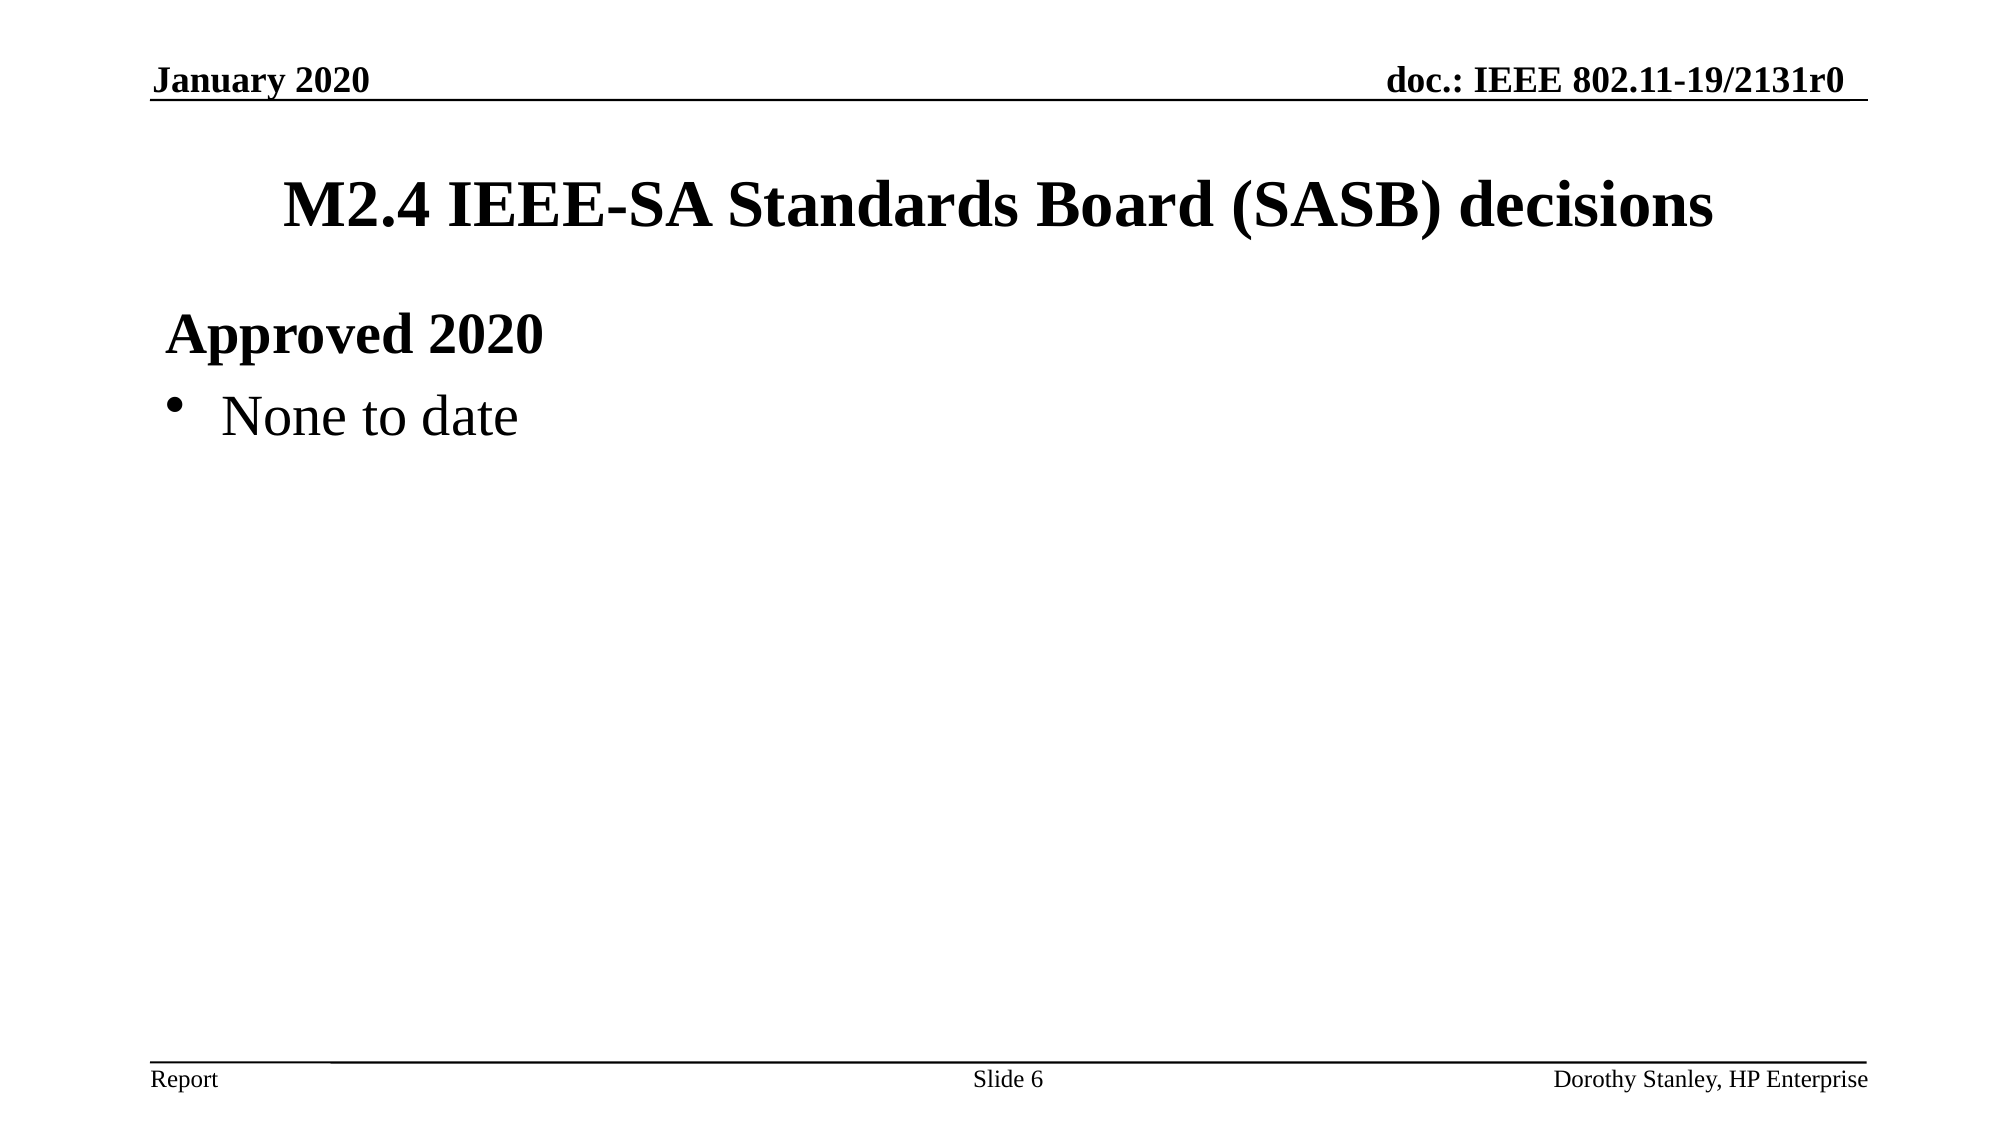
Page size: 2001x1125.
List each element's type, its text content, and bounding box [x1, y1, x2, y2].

footer Dorothy Stanley, HP Enterprise [1512, 1061, 1869, 1093]
title M2.4 IEEE-SA Standards Board (SASB) decisions [150, 112, 1850, 287]
list Approved 2020 None to date [150, 287, 1850, 963]
slide_number Slide 6 [964, 1061, 1053, 1093]
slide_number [152, 54, 406, 101]
